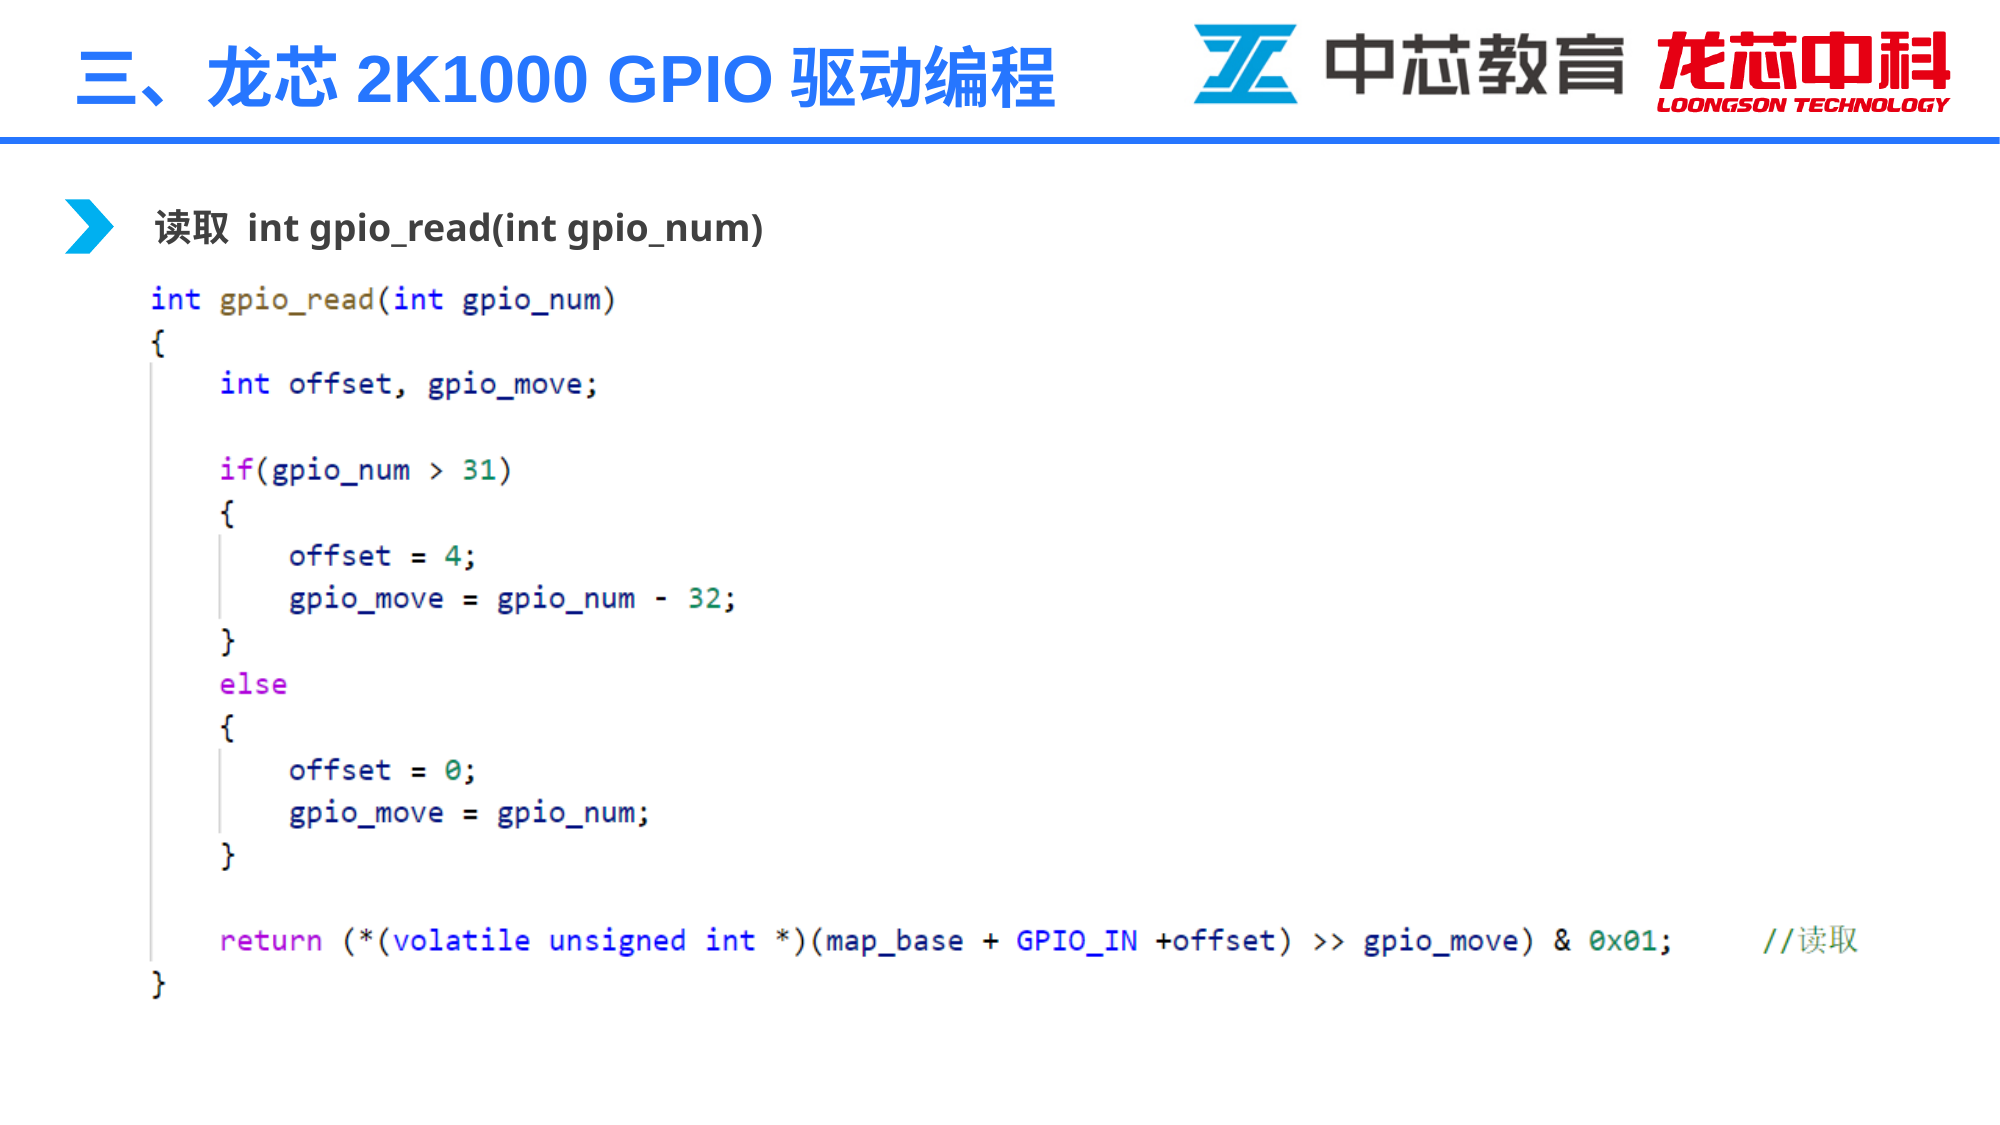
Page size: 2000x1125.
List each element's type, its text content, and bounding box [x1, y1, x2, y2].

picture [100, 271, 1923, 1018]
picture [1164, 0, 1652, 130]
text_box 读取 int gpio_read(int gpio_num) [139, 196, 780, 255]
text_box 三、龙芯2K1000 GPIO驱动编程 [58, 21, 1159, 130]
picture [1655, 26, 1951, 114]
text_box [63, 197, 116, 255]
text_box [62, 255, 1930, 338]
